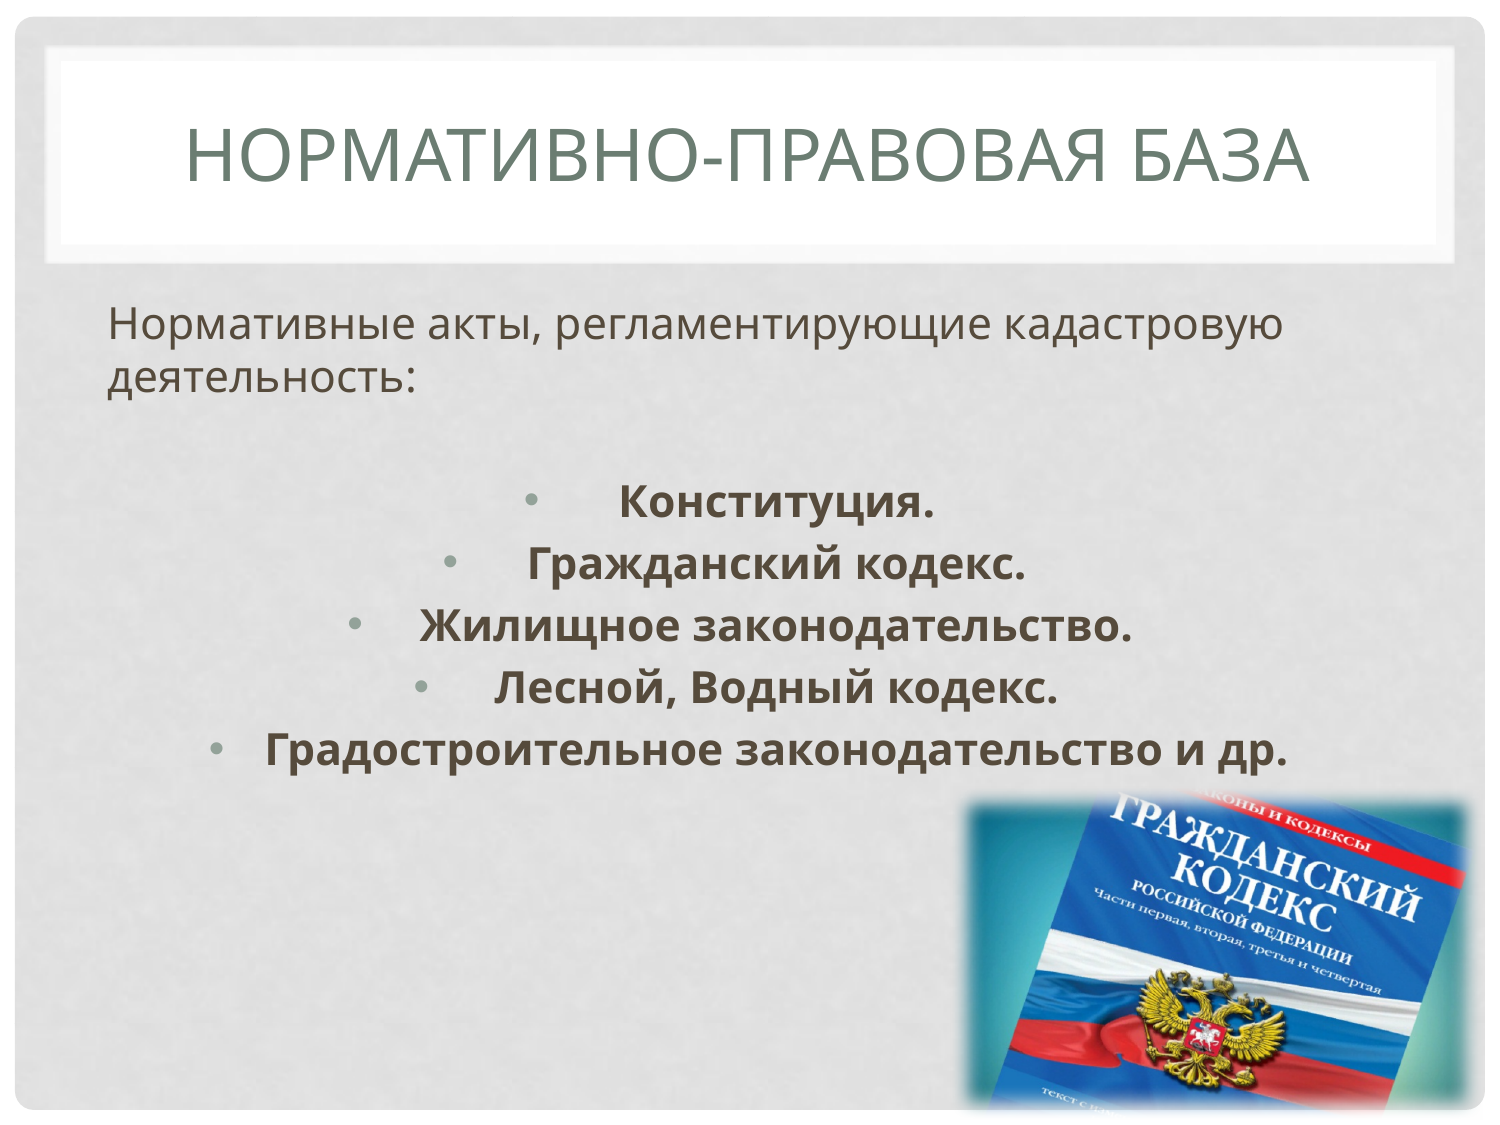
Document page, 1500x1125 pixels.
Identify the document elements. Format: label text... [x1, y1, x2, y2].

list Нормативные акты, регламентирующие кадастровую деятельность: Конституция. Гражданский кодекс. Жилищное законодательство. Лесной, Водный кодекс. Градостроительное законодательство и др. [75, 287, 1425, 787]
title Нормативно-правовая база [69, 66, 1425, 238]
picture [950, 786, 1483, 1120]
